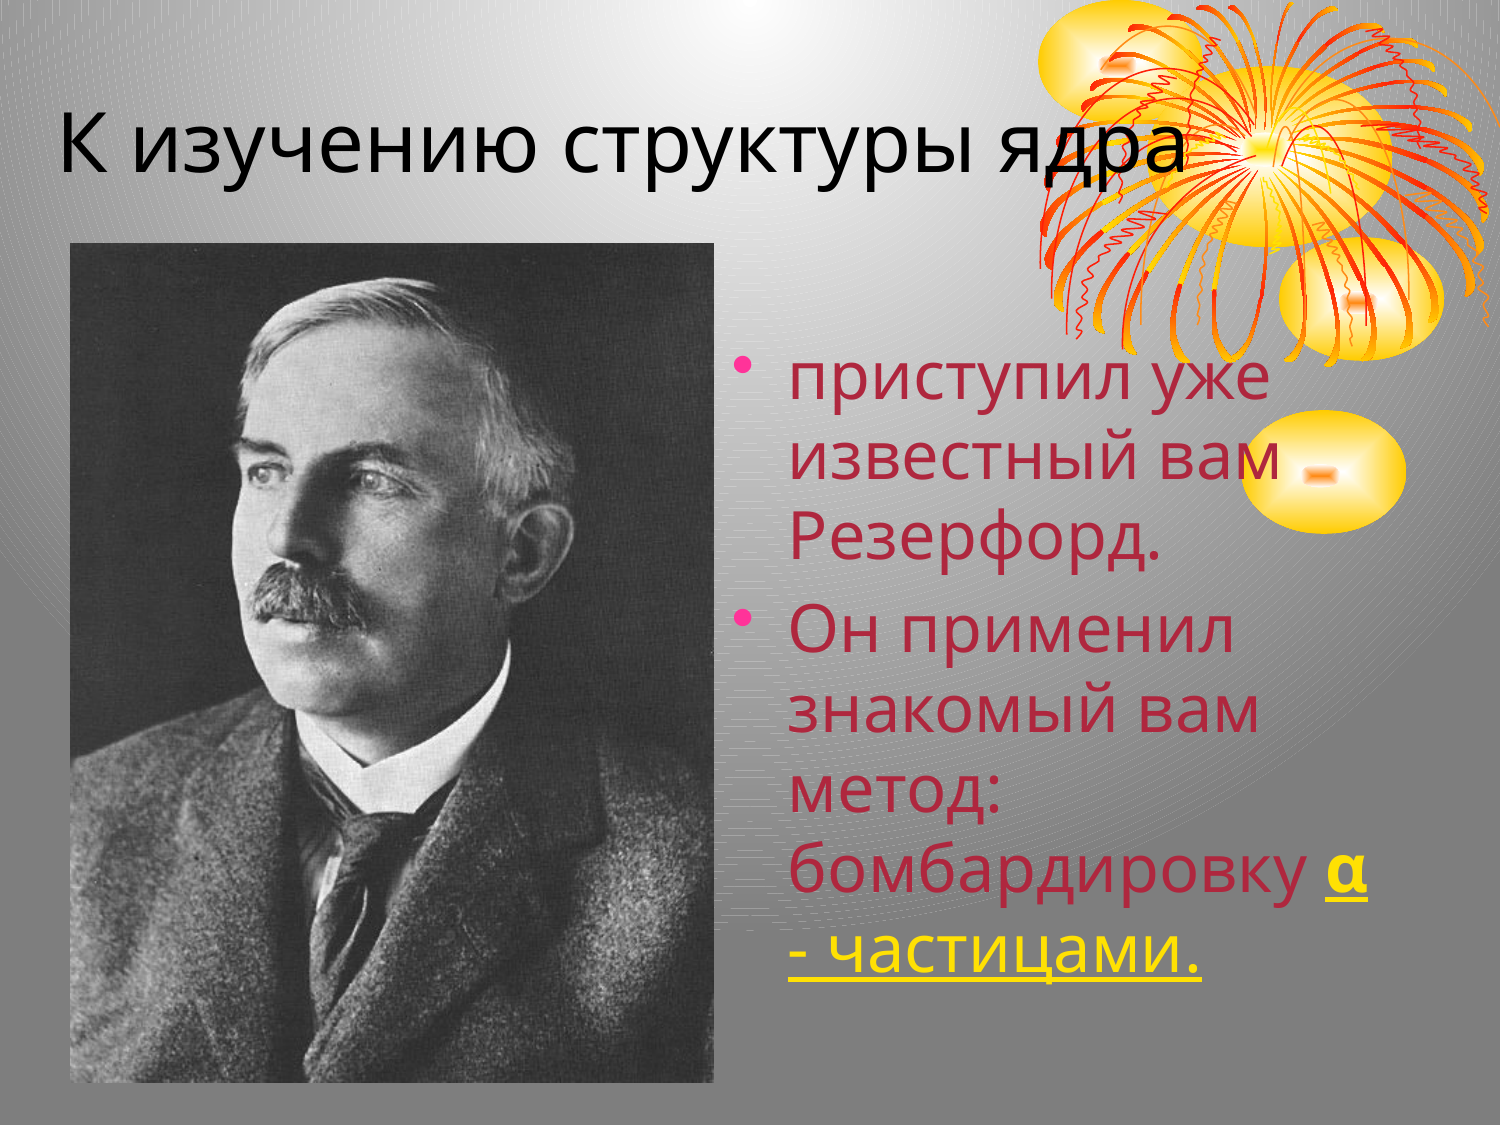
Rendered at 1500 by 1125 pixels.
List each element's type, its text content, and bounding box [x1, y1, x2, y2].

title К изучению структуры ядра [40, 44, 1426, 233]
list приступил уже известный вам Резерфорд. Он применил знакомый вам метод: бомбардировку α - частицами. [718, 324, 1388, 1001]
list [70, 243, 714, 1083]
